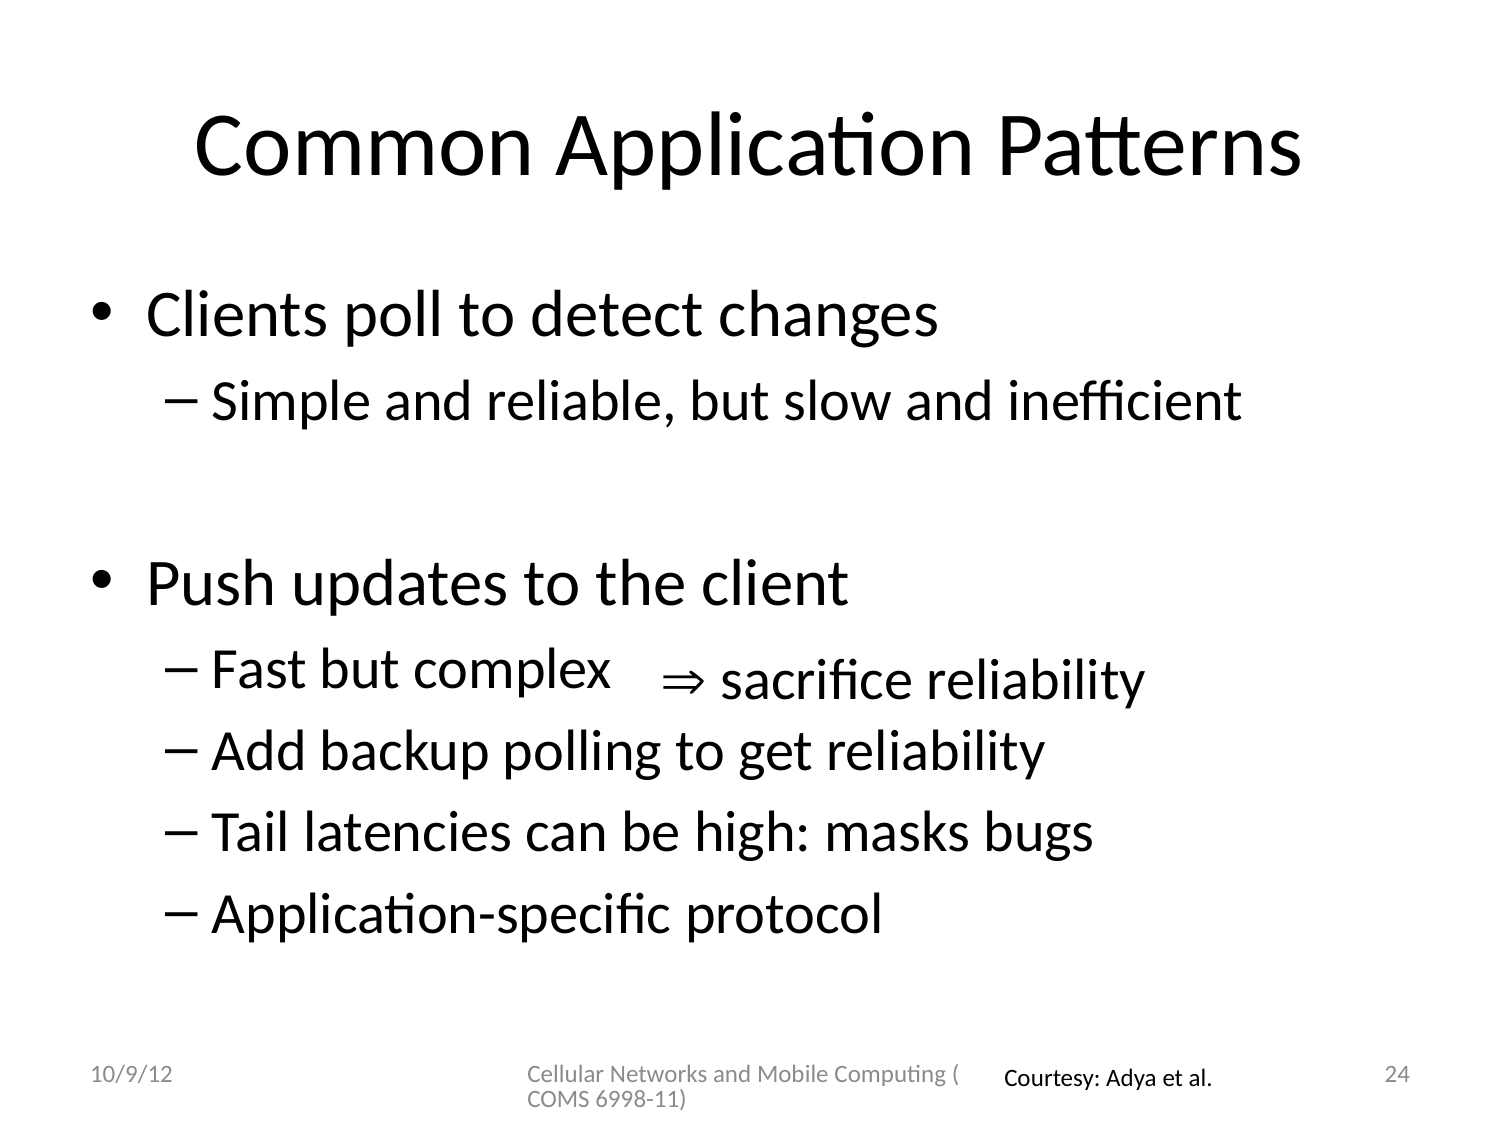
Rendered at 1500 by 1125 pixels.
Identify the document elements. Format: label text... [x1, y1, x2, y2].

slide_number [75, 1042, 425, 1103]
title Common Application Patterns [75, 45, 1425, 233]
text_box Courtesy: Adya et al. [989, 1054, 1229, 1100]
slide_number 24 [1074, 1042, 1425, 1103]
list Clients poll to detect changes Simple and reliable, but slow and inefficient Push updates to the client Fast but complex Add backup polling to get reliability Tail latencies can be high: masks bugs Application-specific protocol [75, 262, 1425, 1005]
footer Cellular Networks and Mobile Computing (COMS 6998-11) [512, 1042, 988, 1103]
text_box  sacrifice reliability [646, 633, 1162, 719]
